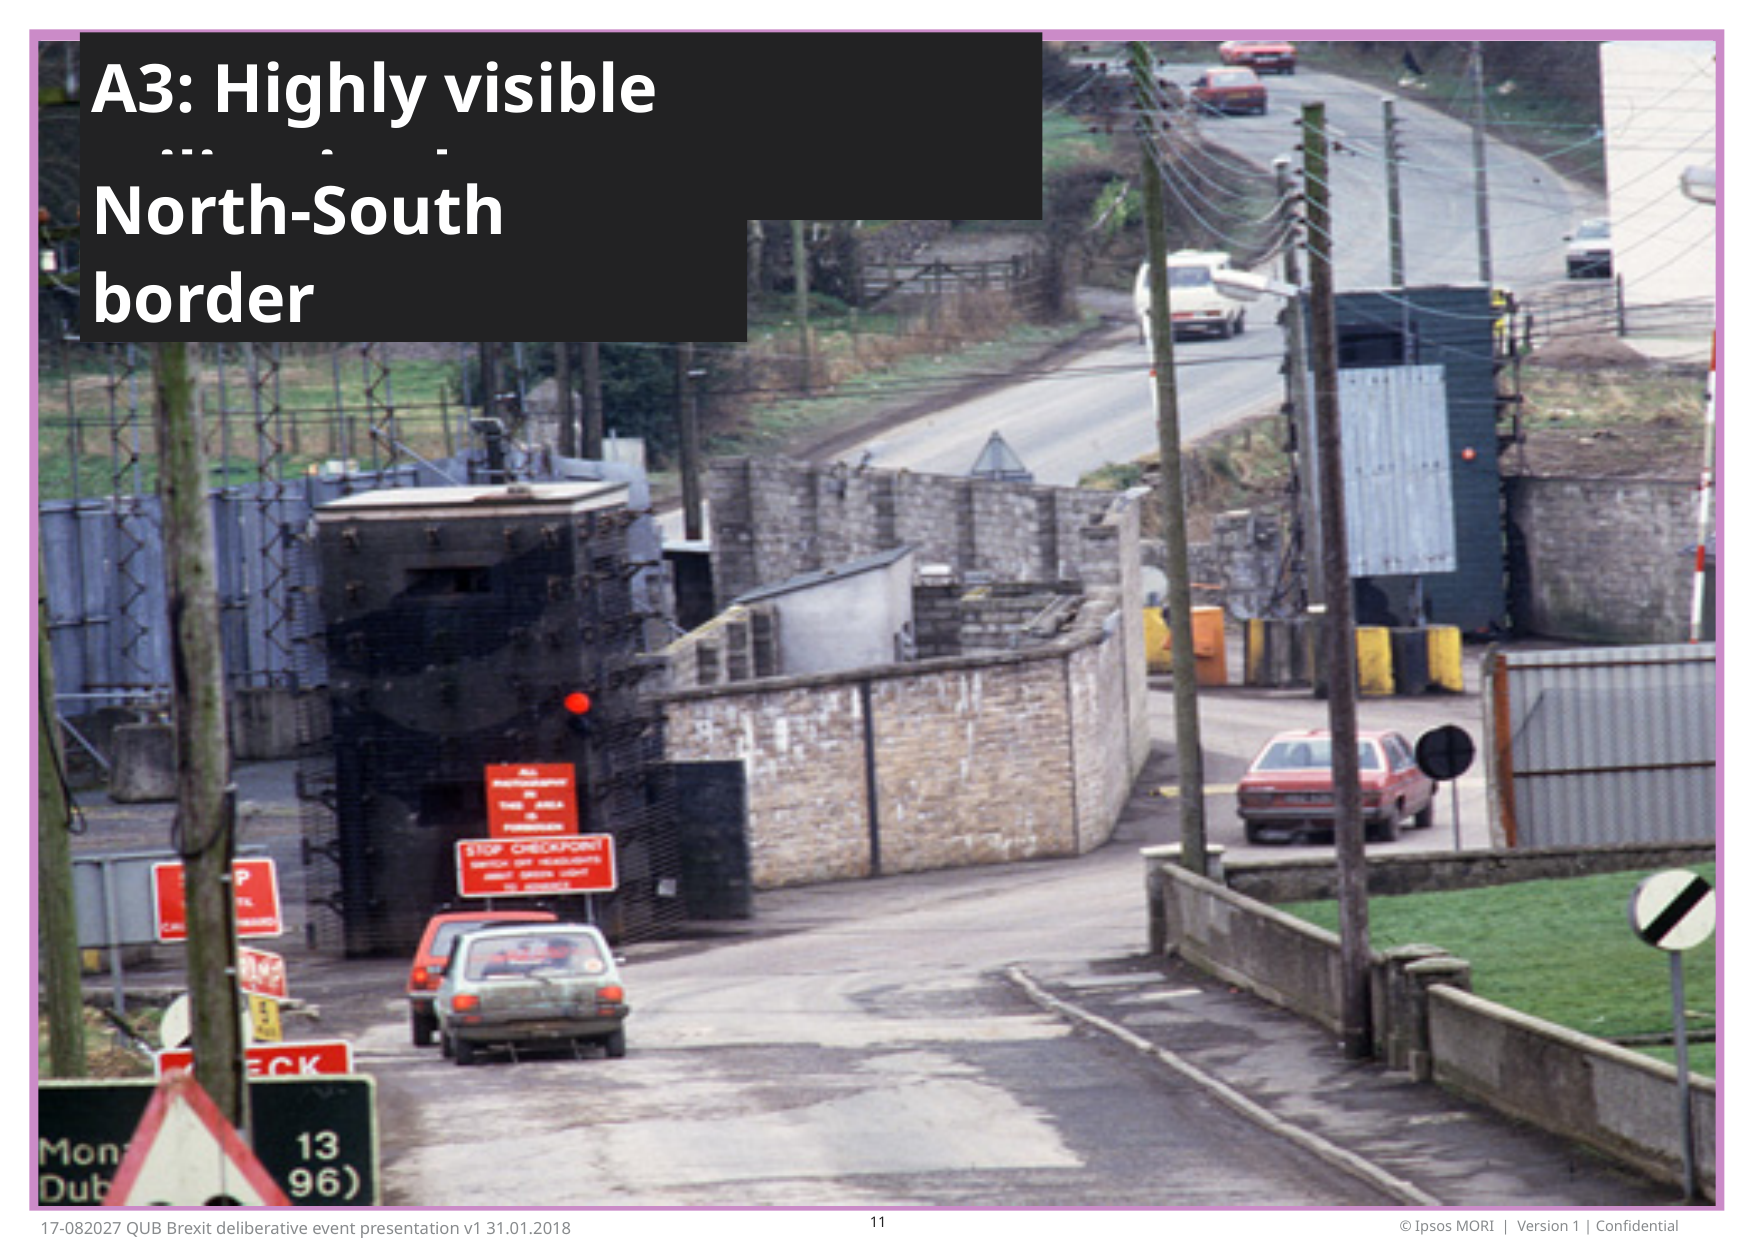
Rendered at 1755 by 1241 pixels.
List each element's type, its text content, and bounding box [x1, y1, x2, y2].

text_box A3: Highly visible militarised [79, 32, 1043, 38]
slide_number 11 [848, 1213, 908, 1241]
picture [38, 40, 1716, 1206]
